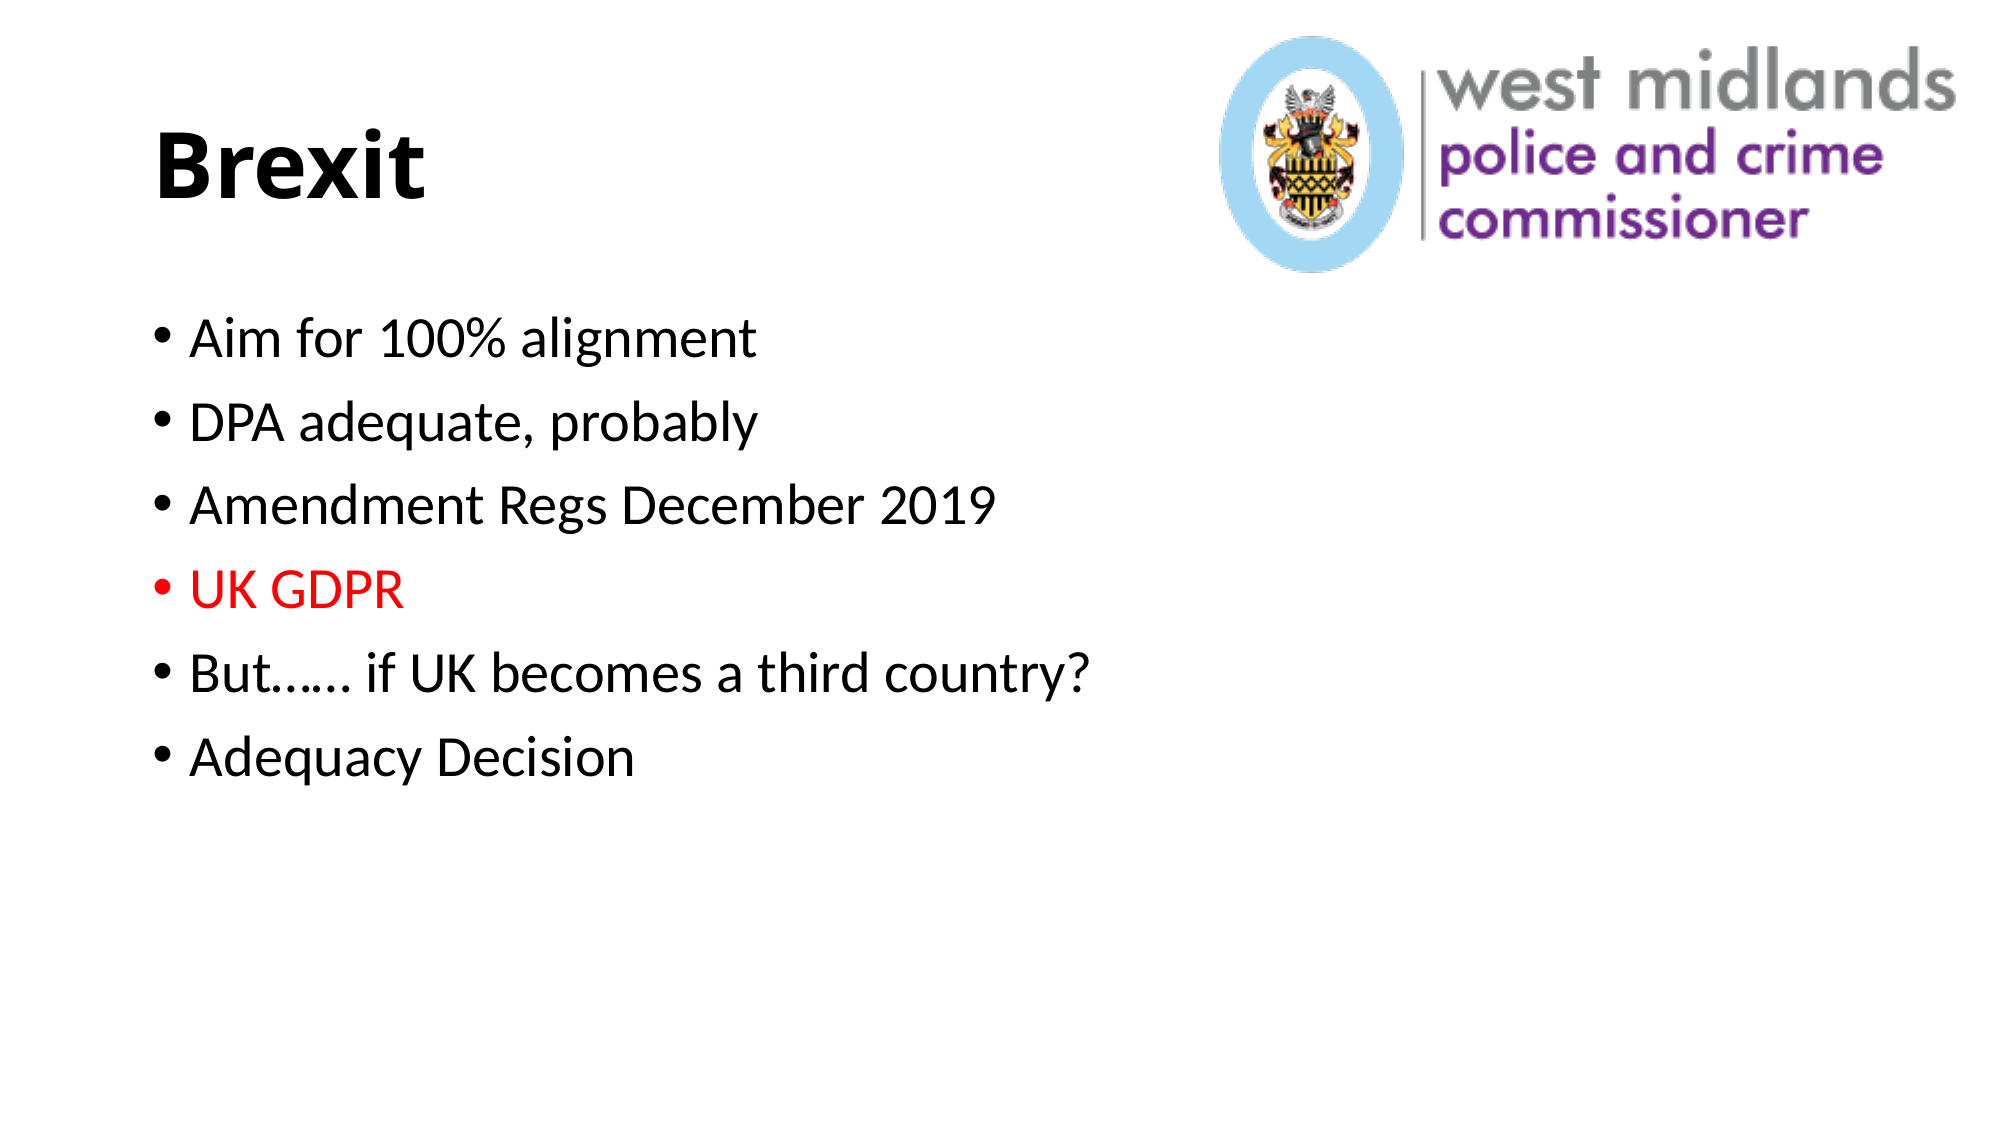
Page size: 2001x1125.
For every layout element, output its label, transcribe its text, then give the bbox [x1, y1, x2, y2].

title Brexit [137, 59, 1863, 278]
picture [1208, 35, 1968, 275]
list Aim for 100% alignment DPA adequate, probably Amendment Regs December 2019 UK GDPR But…… if UK becomes a third country? Adequacy Decision [137, 299, 1863, 1014]
